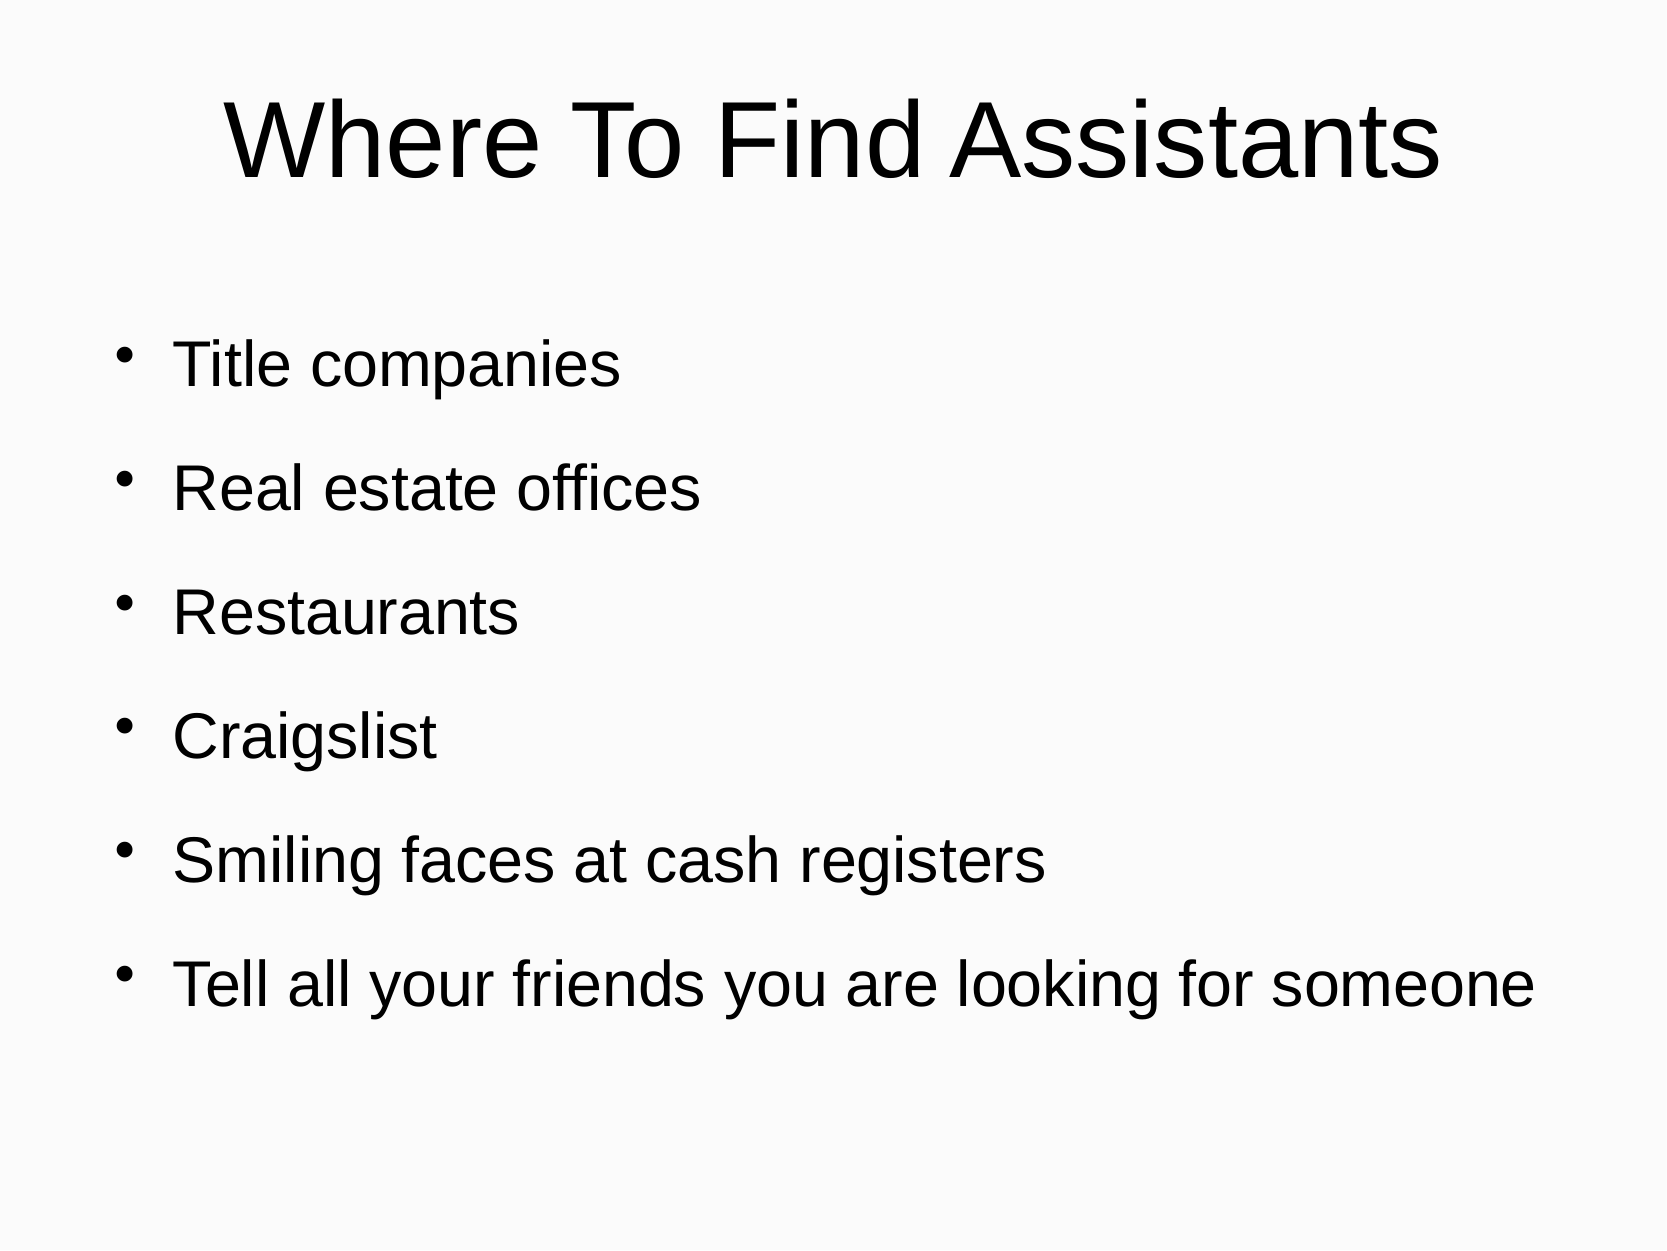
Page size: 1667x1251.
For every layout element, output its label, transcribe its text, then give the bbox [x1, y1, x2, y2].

list Title companies Real estate offices Restaurants Craigslist Smiling faces at cash registers Tell all your friends you are looking for someone [108, 300, 1571, 1175]
title Where To Find Assistants [125, 41, 1542, 250]
